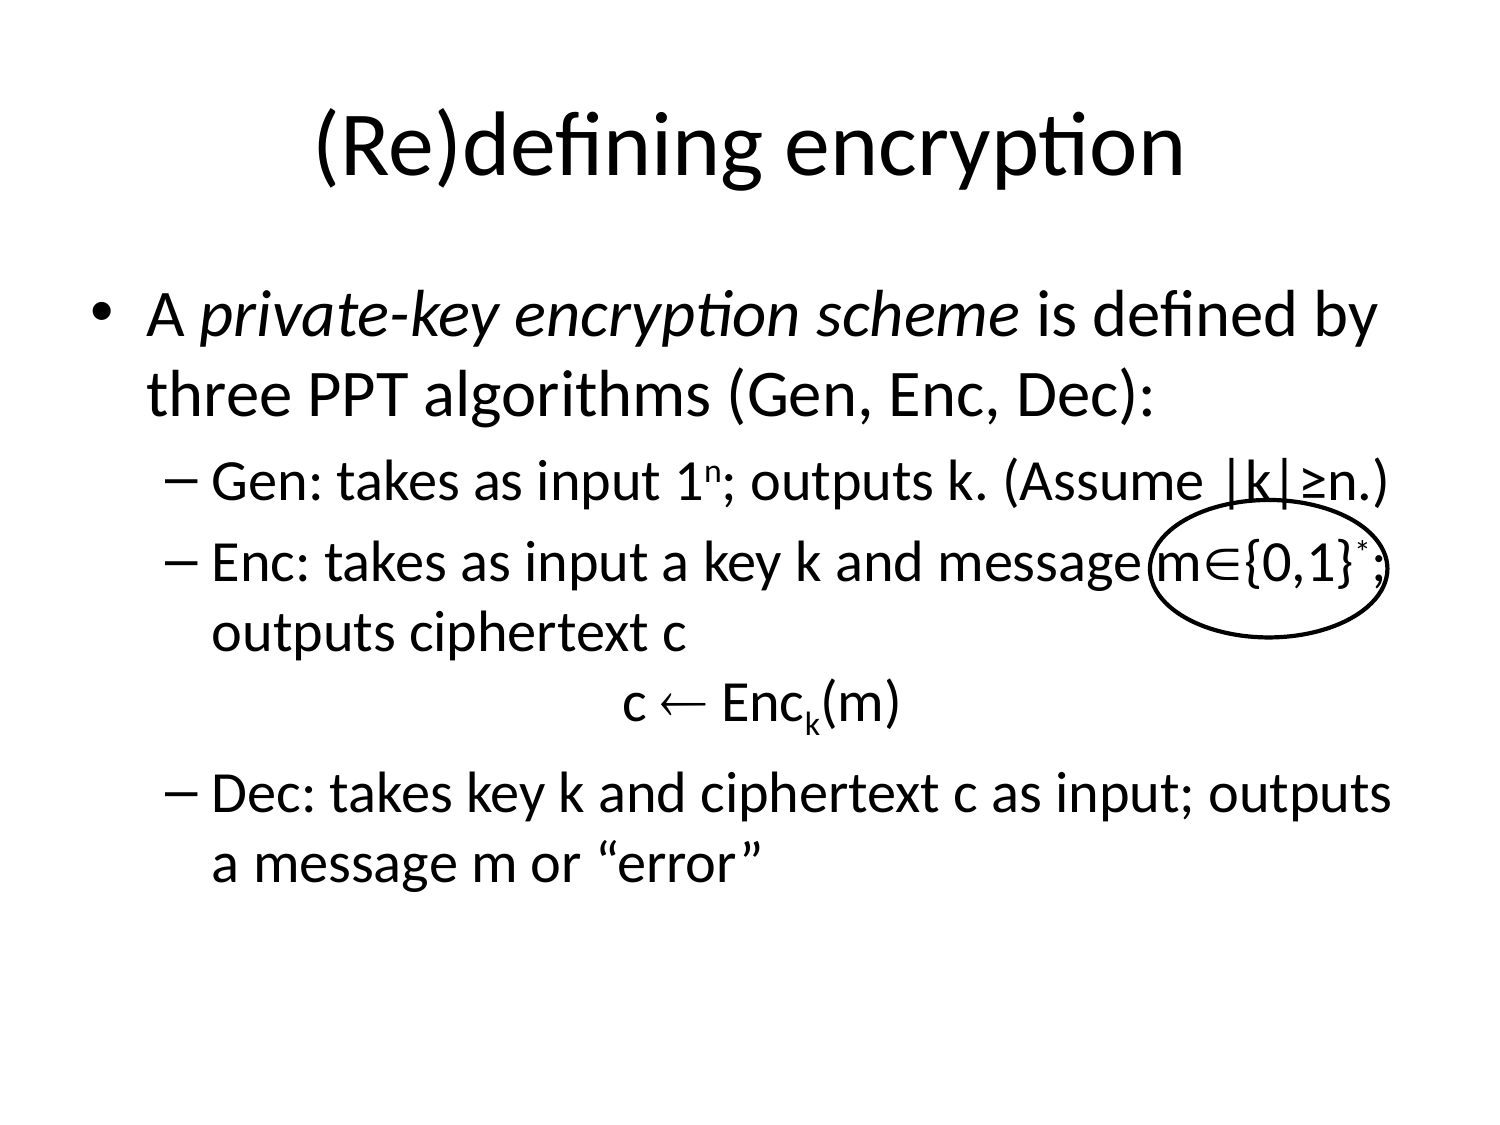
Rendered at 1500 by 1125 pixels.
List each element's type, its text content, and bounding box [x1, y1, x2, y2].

list A private-key encryption scheme is defined by three PPT algorithms (Gen, Enc, Dec): Gen: takes as input 1n; outputs k. (Assume |k|≥n.) Enc: takes as input a key k and message m{0,1}*; outputs ciphertext c c  Enck(m) Dec: takes key k and ciphertext c as input; outputs a message m or “error” [75, 262, 1425, 1005]
text_box [1147, 497, 1390, 640]
title (Re)defining encryption [75, 45, 1425, 233]
